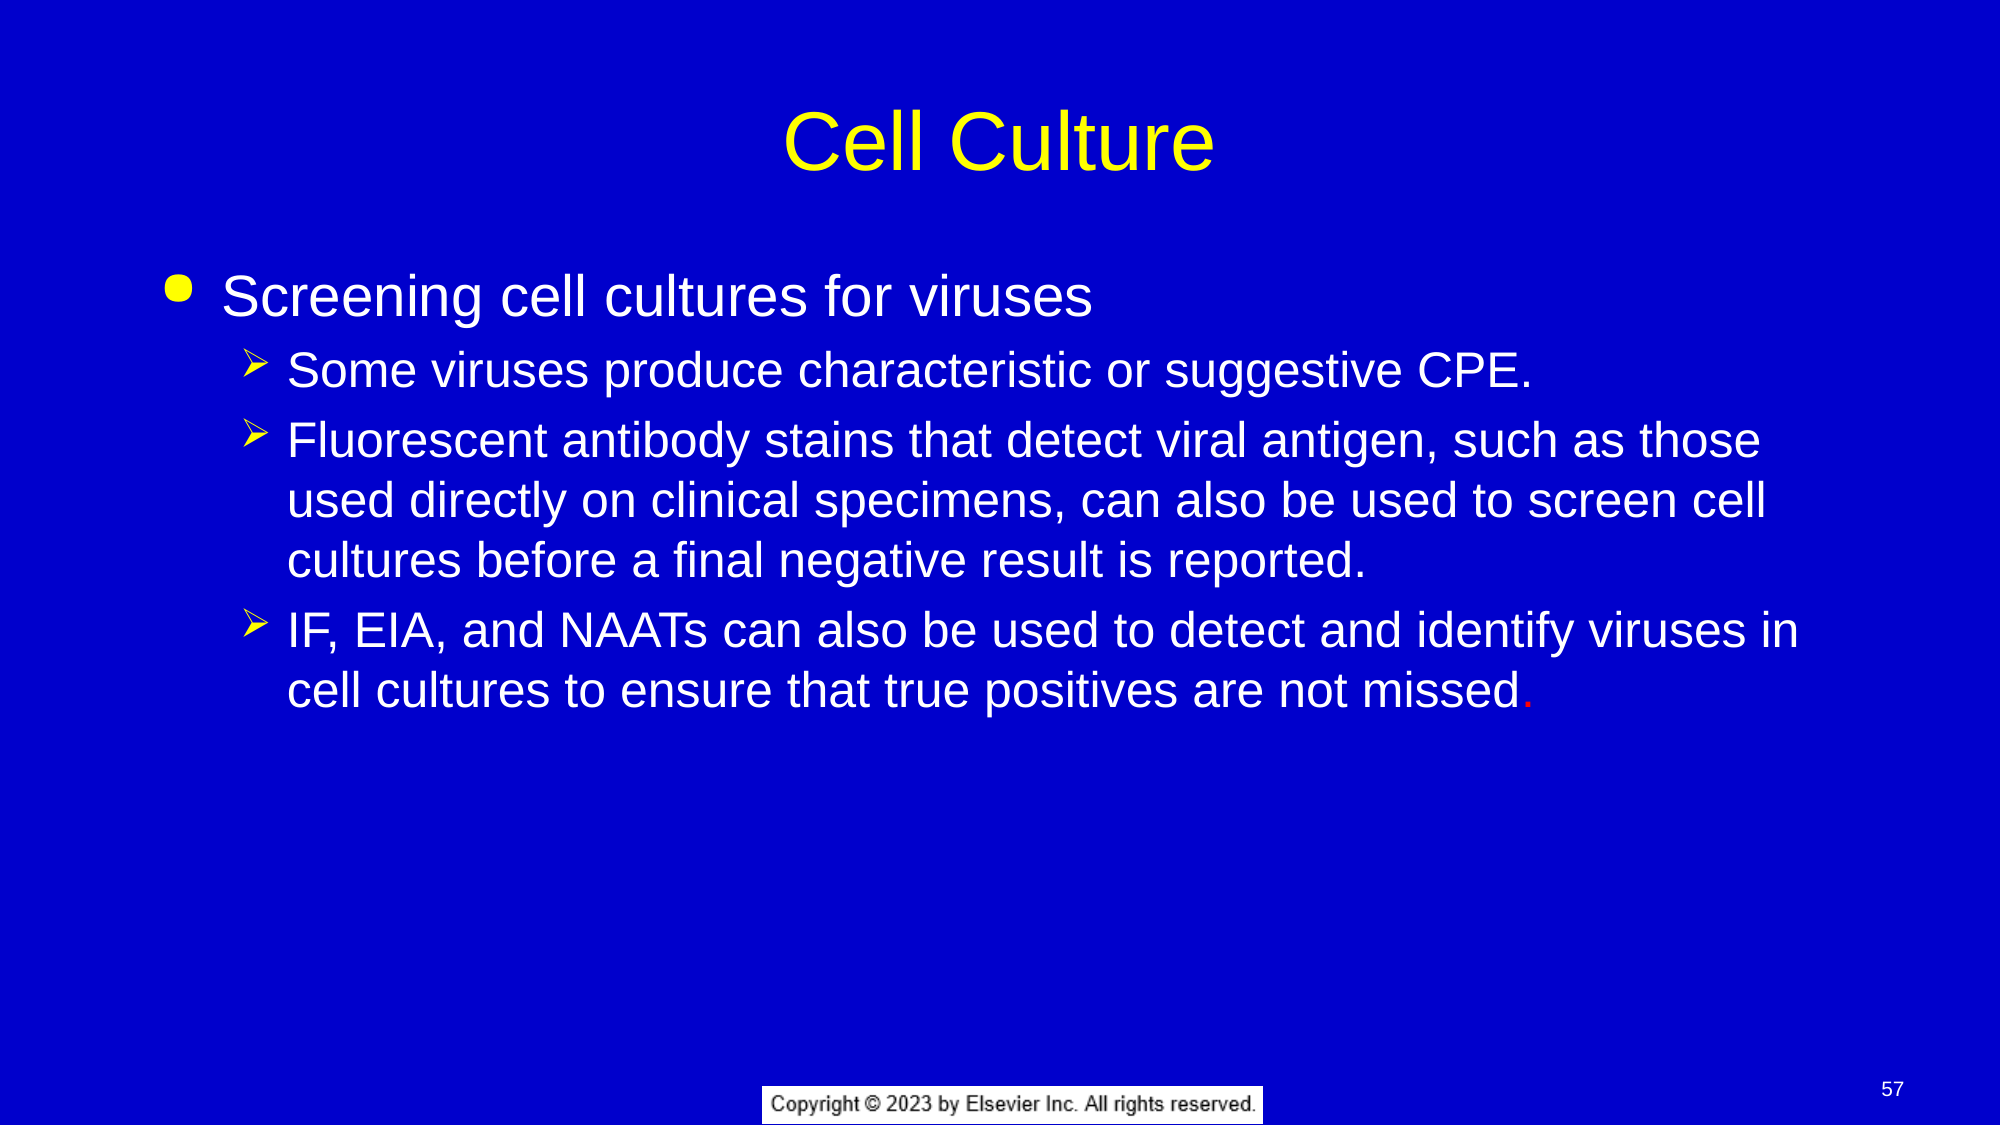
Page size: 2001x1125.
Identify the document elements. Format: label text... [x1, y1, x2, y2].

title Cell Culture [149, 37, 1851, 238]
list Screening cell cultures for viruses Some viruses produce characteristic or suggestive CPE. Fluorescent antibody stains that detect viral antigen, such as those used directly on clinical specimens, can also be used to screen cell cultures before a final negative result is reported. IF, EIA, and NAATs can also be used to detect and identify viruses in cell cultures to ensure that true positives are not missed. [149, 249, 1851, 982]
picture [762, 1086, 1263, 1124]
